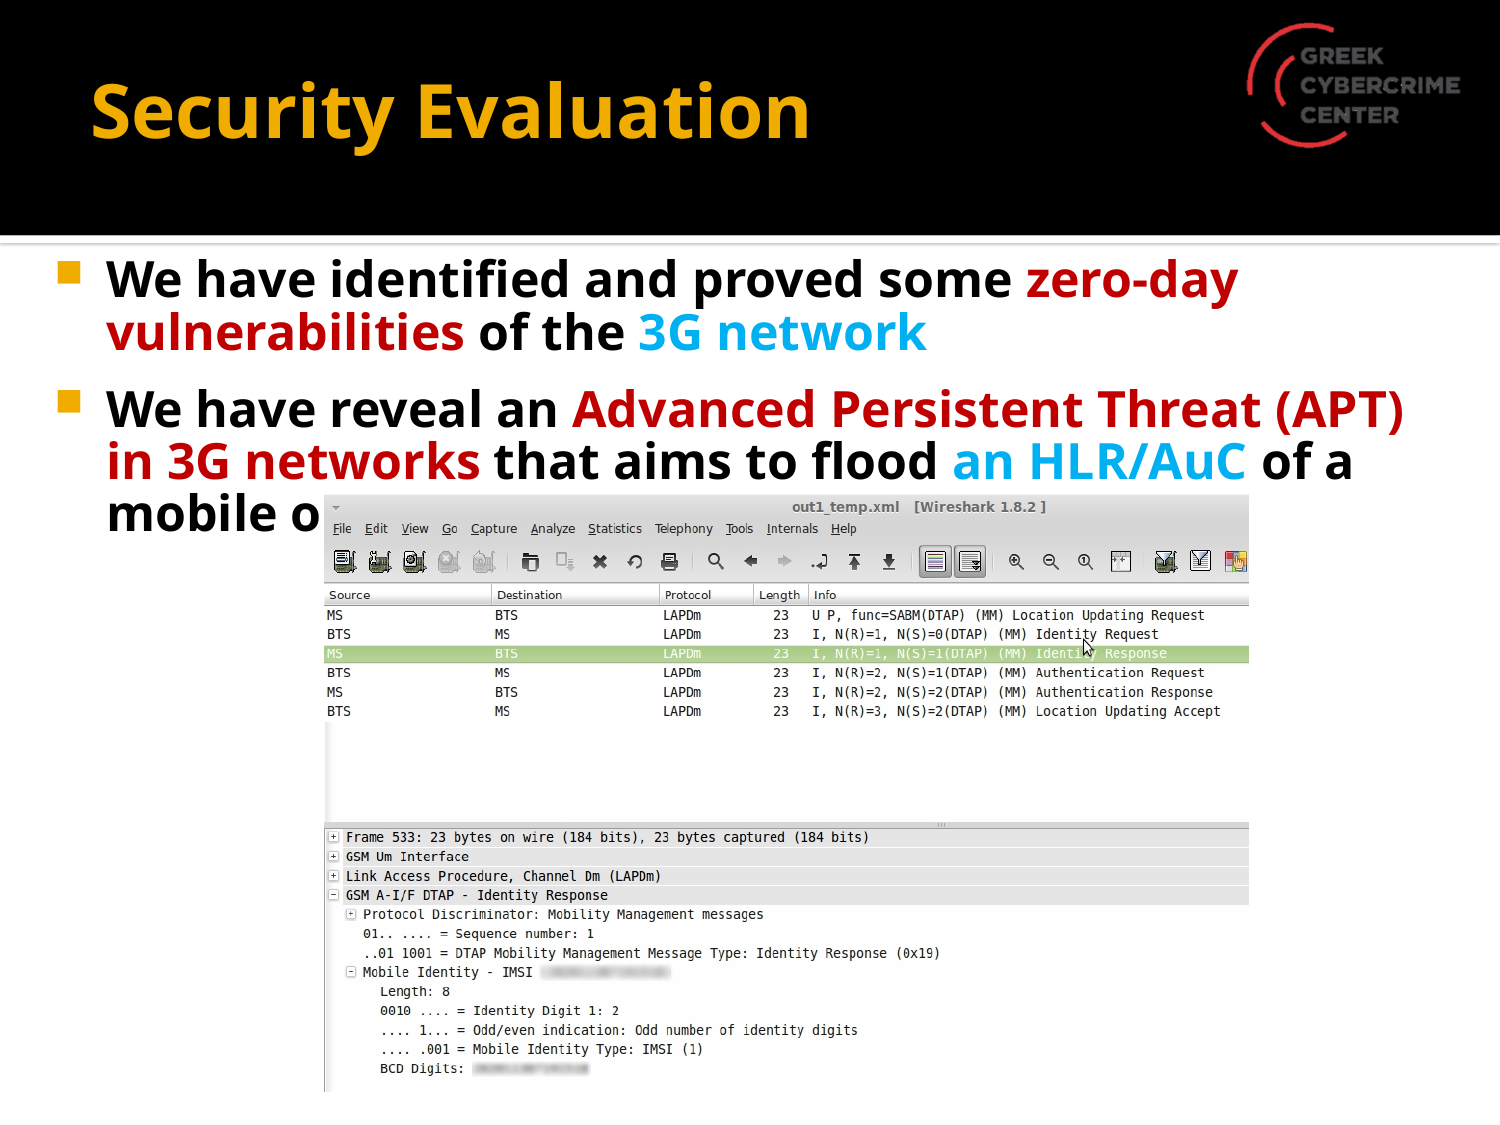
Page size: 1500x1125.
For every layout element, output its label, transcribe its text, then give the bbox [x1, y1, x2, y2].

list We have identified and proved some zero-day vulnerabilities of the 3G network We have reveal an Advanced Persistent Threat (APT) in 3G networks that aims to flood an HLR/AuC of a mobile operator. [24, 240, 1471, 513]
picture [1224, 0, 1482, 171]
title Security Evaluation [75, 45, 1425, 173]
picture [324, 494, 1249, 1092]
